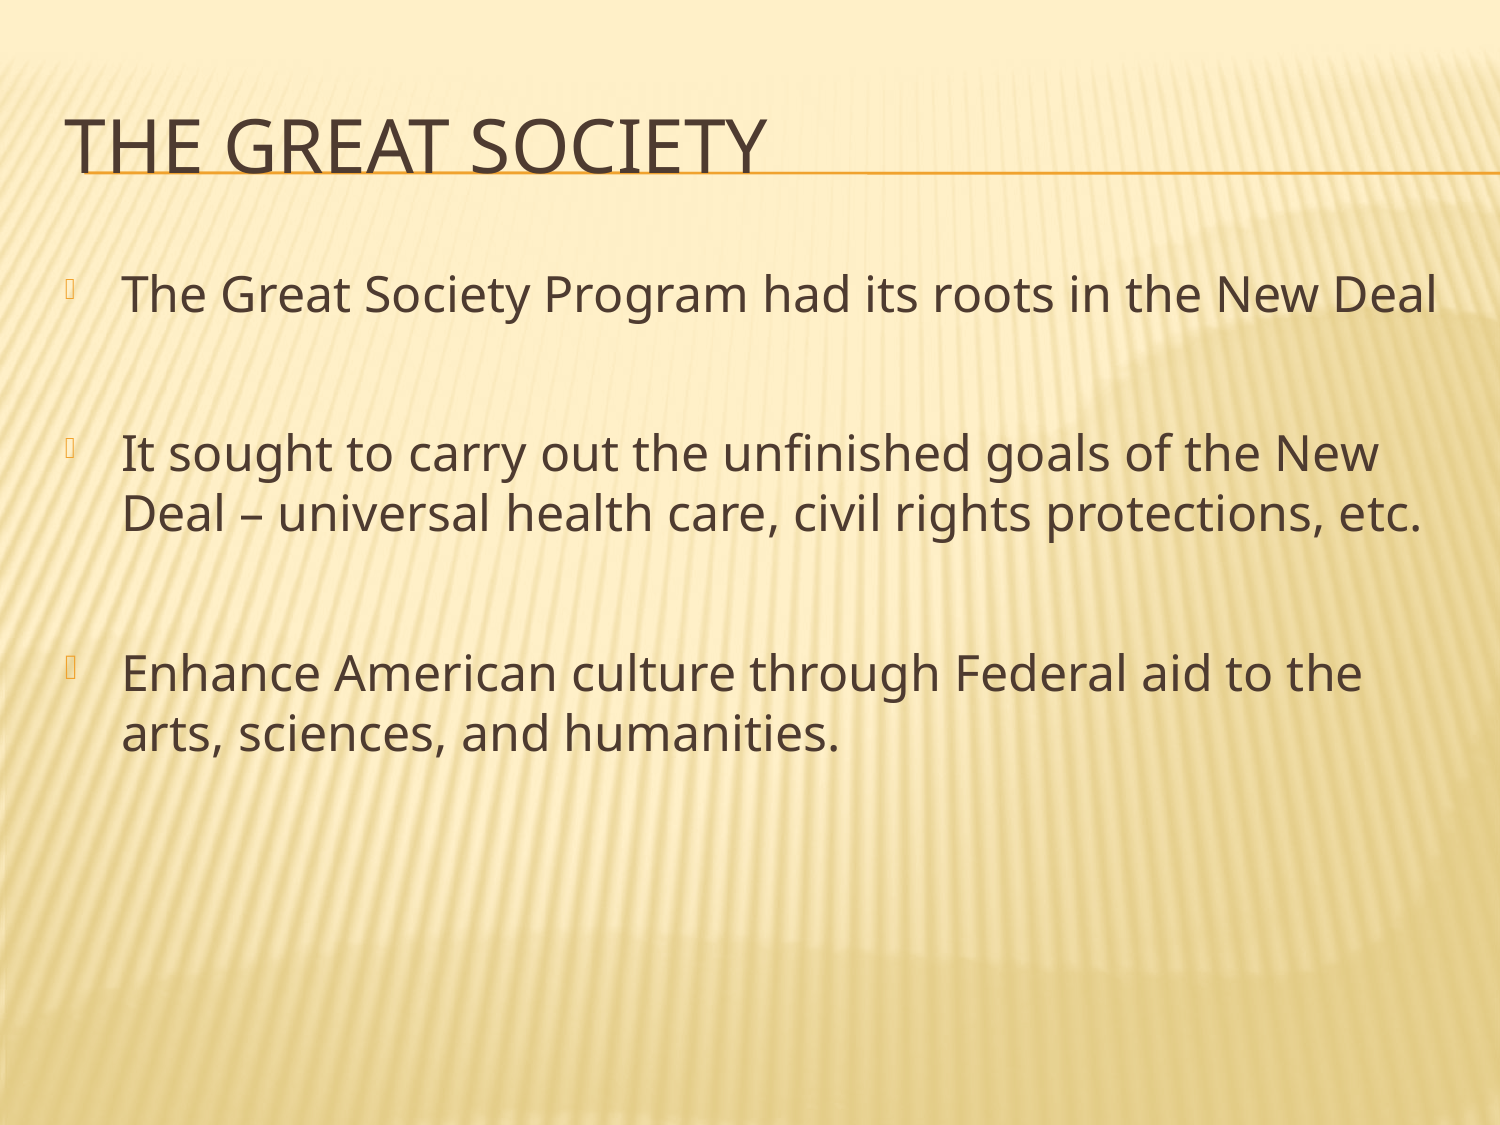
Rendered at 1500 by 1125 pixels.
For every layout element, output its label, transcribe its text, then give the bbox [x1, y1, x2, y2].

title The Great Society [50, 75, 1475, 213]
list The Great Society Program had its roots in the New Deal It sought to carry out the unfinished goals of the New Deal – universal health care, civil rights protections, etc. Enhance American culture through Federal aid to the arts, sciences, and humanities. [50, 254, 1475, 998]
